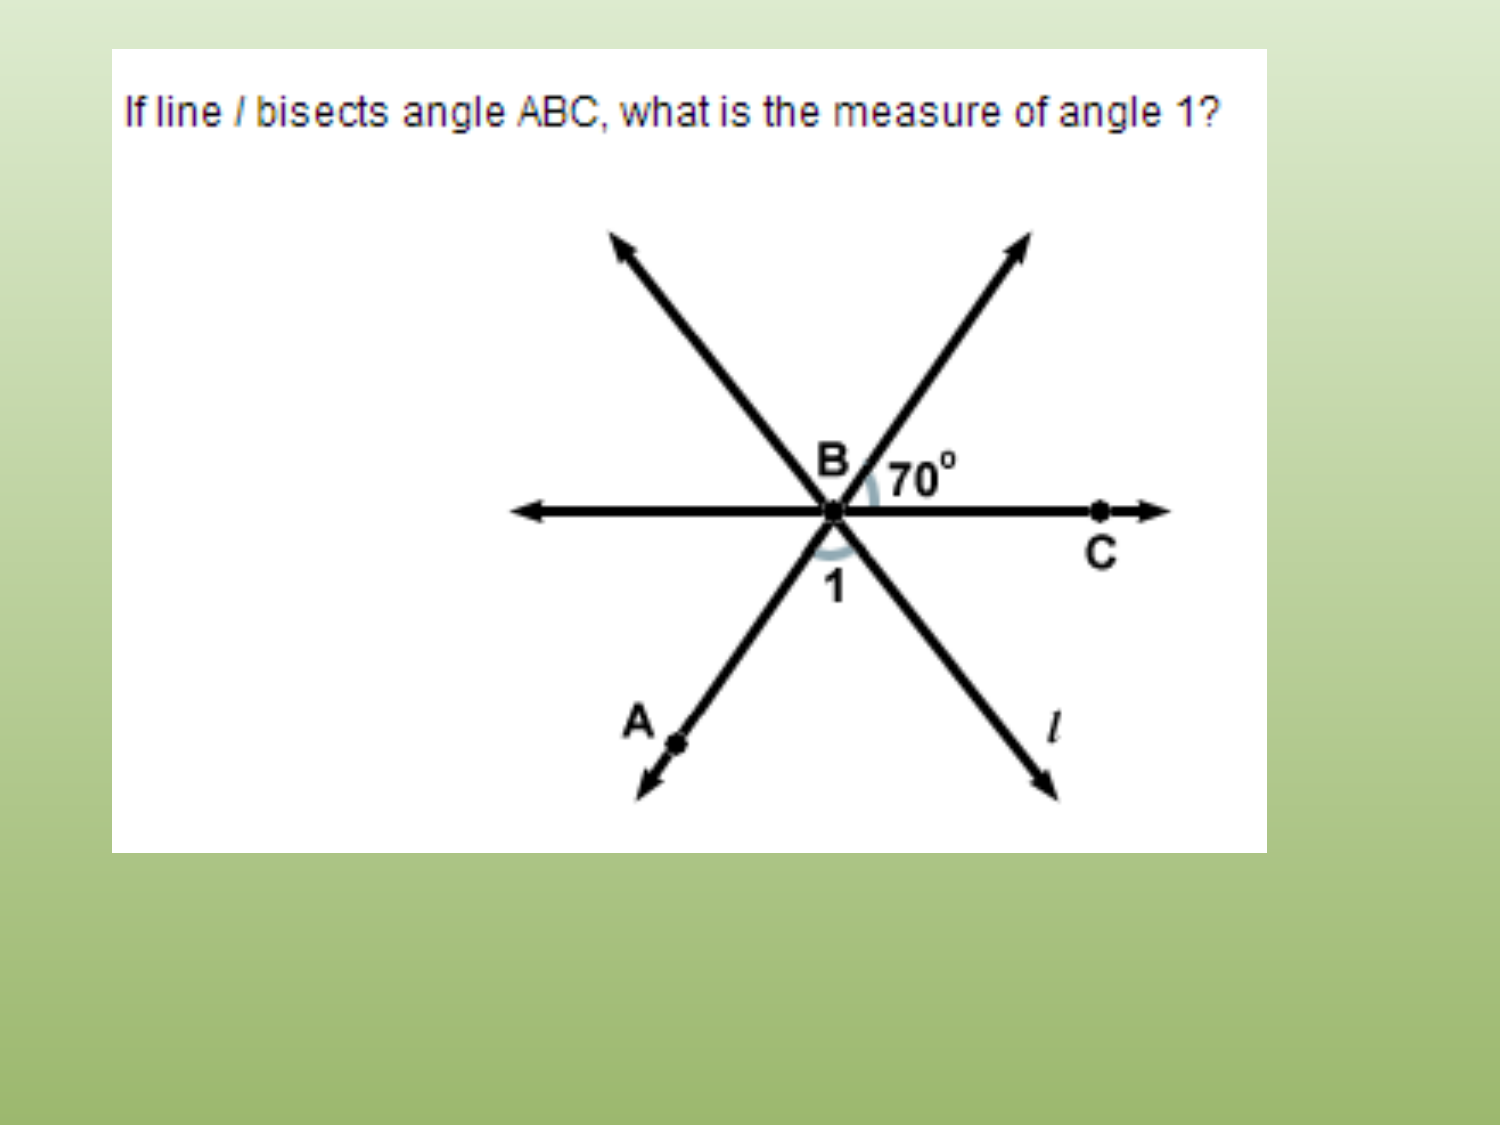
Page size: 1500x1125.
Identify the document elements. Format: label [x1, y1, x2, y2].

picture [112, 49, 1267, 853]
